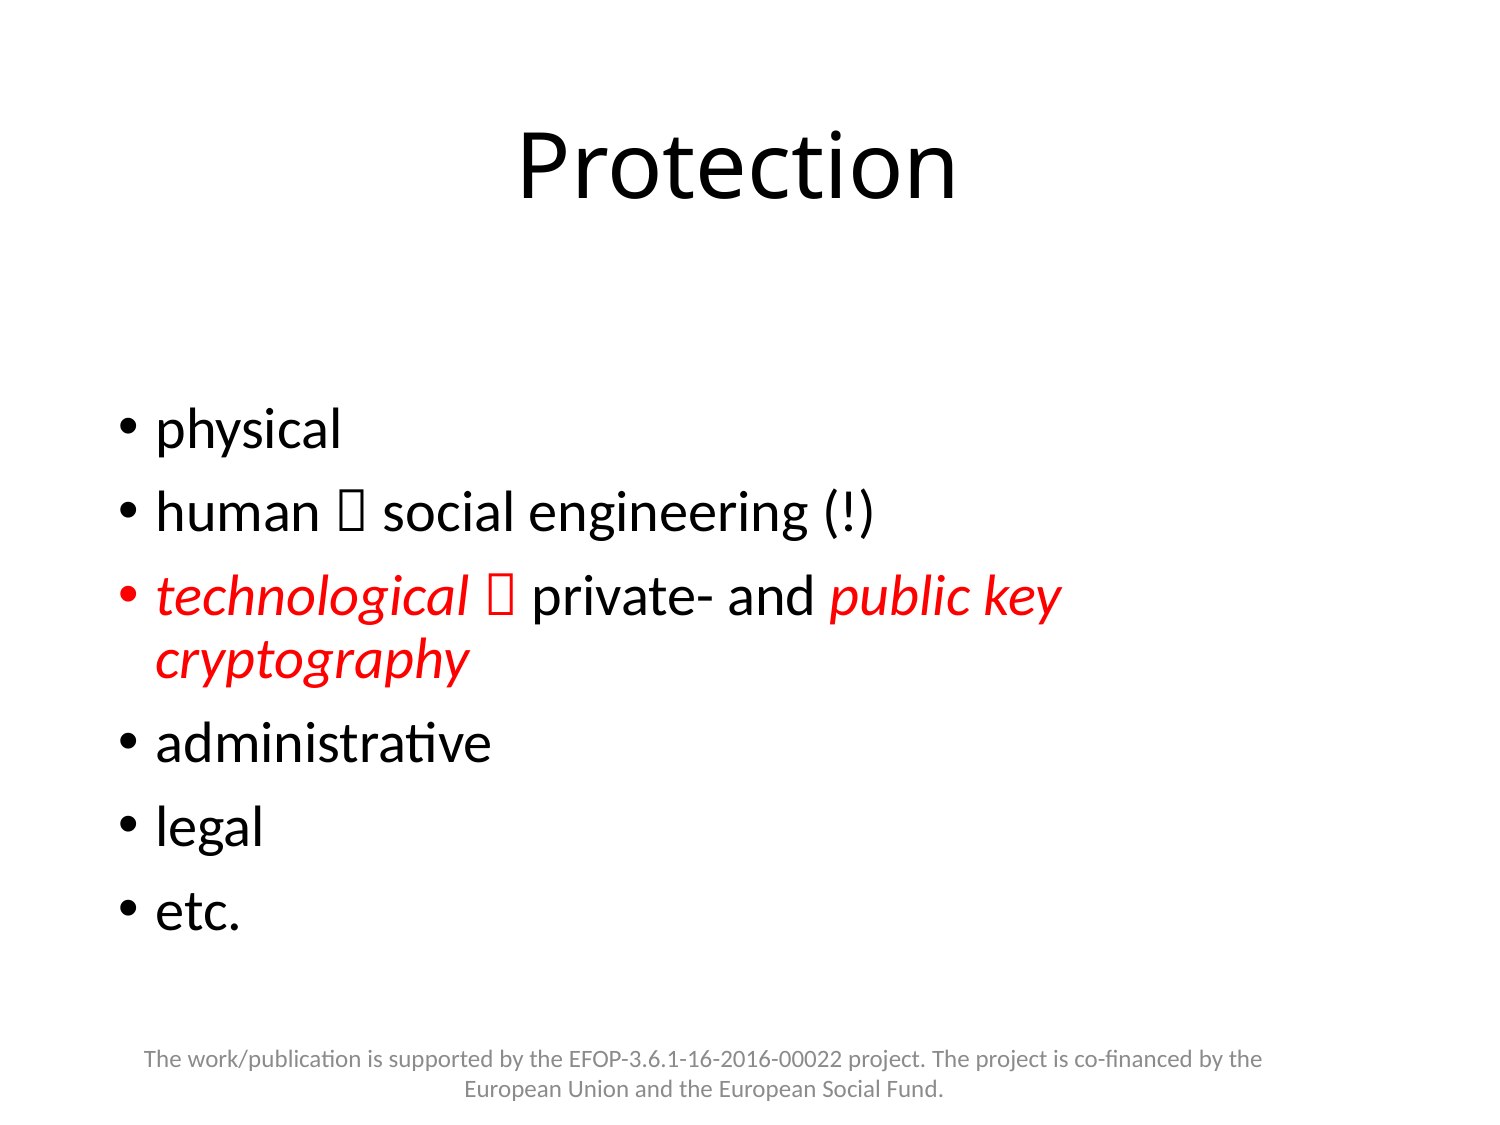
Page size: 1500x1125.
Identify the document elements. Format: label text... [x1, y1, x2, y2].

title Protection [103, 59, 1397, 278]
list physical human  social engineering (!) technological  private- and public key cryptography administrative legal etc. [103, 299, 1397, 1014]
footer The work/publication is supported by the EFOP-3.6.1-16-2016-00022 project. The project is co-financed by the European Union and the European Social Fund. [121, 1042, 1289, 1103]
